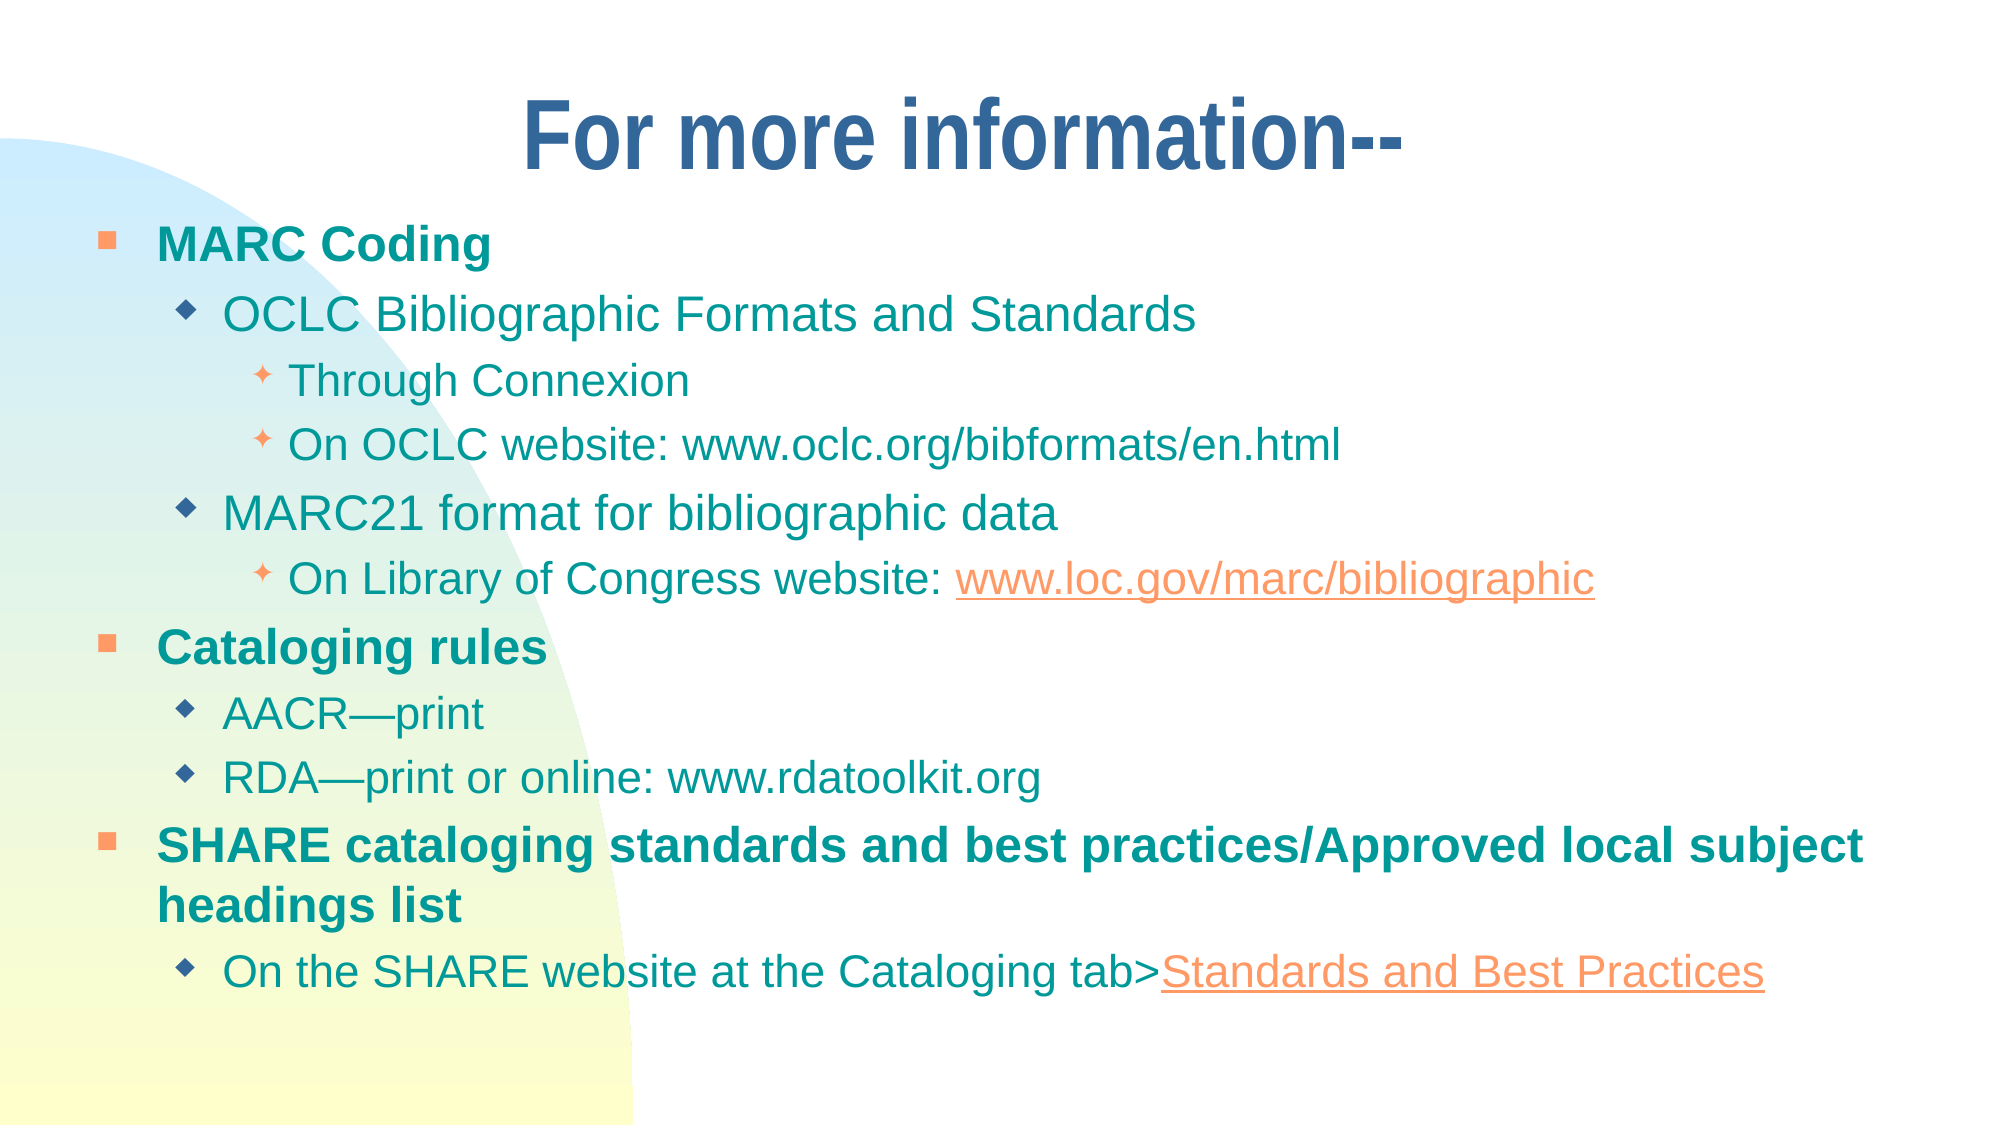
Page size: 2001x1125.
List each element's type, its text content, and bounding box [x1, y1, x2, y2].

title For more information-- [214, 51, 1713, 204]
list MARC Coding OCLC Bibliographic Formats and Standards Through Connexion On OCLC website: www.oclc.org/bibformats/en.html MARC21 format for bibliographic data On Library of Congress website: www.loc.gov/marc/bibliographic Cataloging rules AACR—print RDA—print or online: www.rdatoolkit.org SHARE cataloging standards and best practices/Approved local subject headings list On the SHARE website at the Cataloging tab>Standards and Best Practices [85, 204, 1944, 1063]
